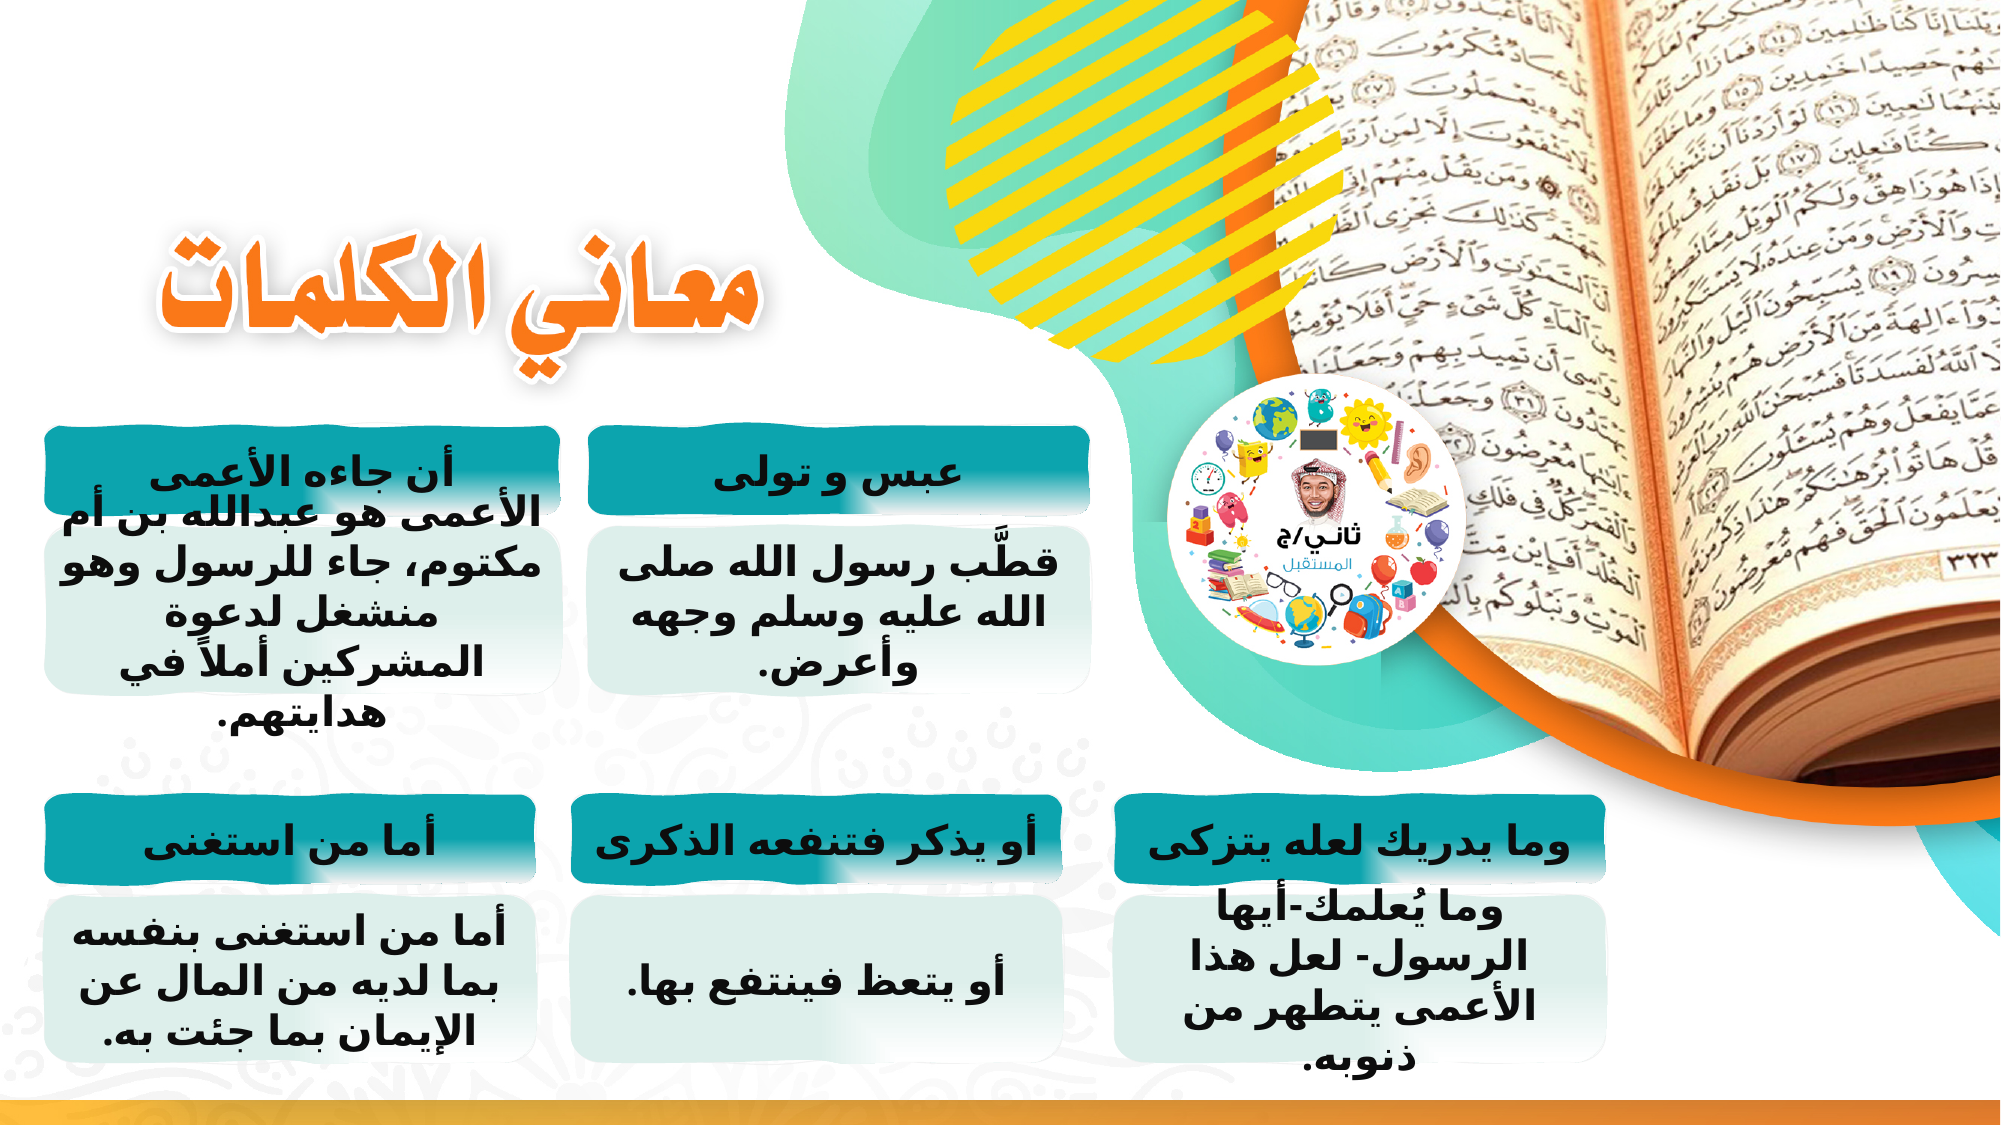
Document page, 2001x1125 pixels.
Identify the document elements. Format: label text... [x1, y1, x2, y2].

text_box وما يُعلمك-أيها الرسول- لعل هذا الأعمى يتطهر من ذنوبه. [1112, 893, 1609, 1066]
text_box أن جاءه الأعمى [43, 421, 562, 517]
text_box أما من استغنى [43, 792, 537, 886]
text_box أما من استغنى بنفسه بما لديه من المال عن الإيمان بما جئت به. [42, 893, 539, 1066]
text_box أو يذكر فتنفعه الذكرى [570, 792, 1064, 886]
picture [0, 0, 2001, 1125]
text_box وما يدريك لعله يتزكى [1113, 792, 1607, 886]
text_box أو يتعظ فينتفع بها. [569, 893, 1066, 1066]
text_box عبس و تولى [587, 422, 1091, 519]
text_box قطَّب رسول الله صلى الله عليه وسلم وجهه وأعرض. [585, 523, 1093, 698]
text_box الأعمى هو عبدالله بن أم مكتوم، جاء للرسول وهو منشغل لدعوة المشركين أملاً في هدايتهم. [43, 523, 563, 697]
